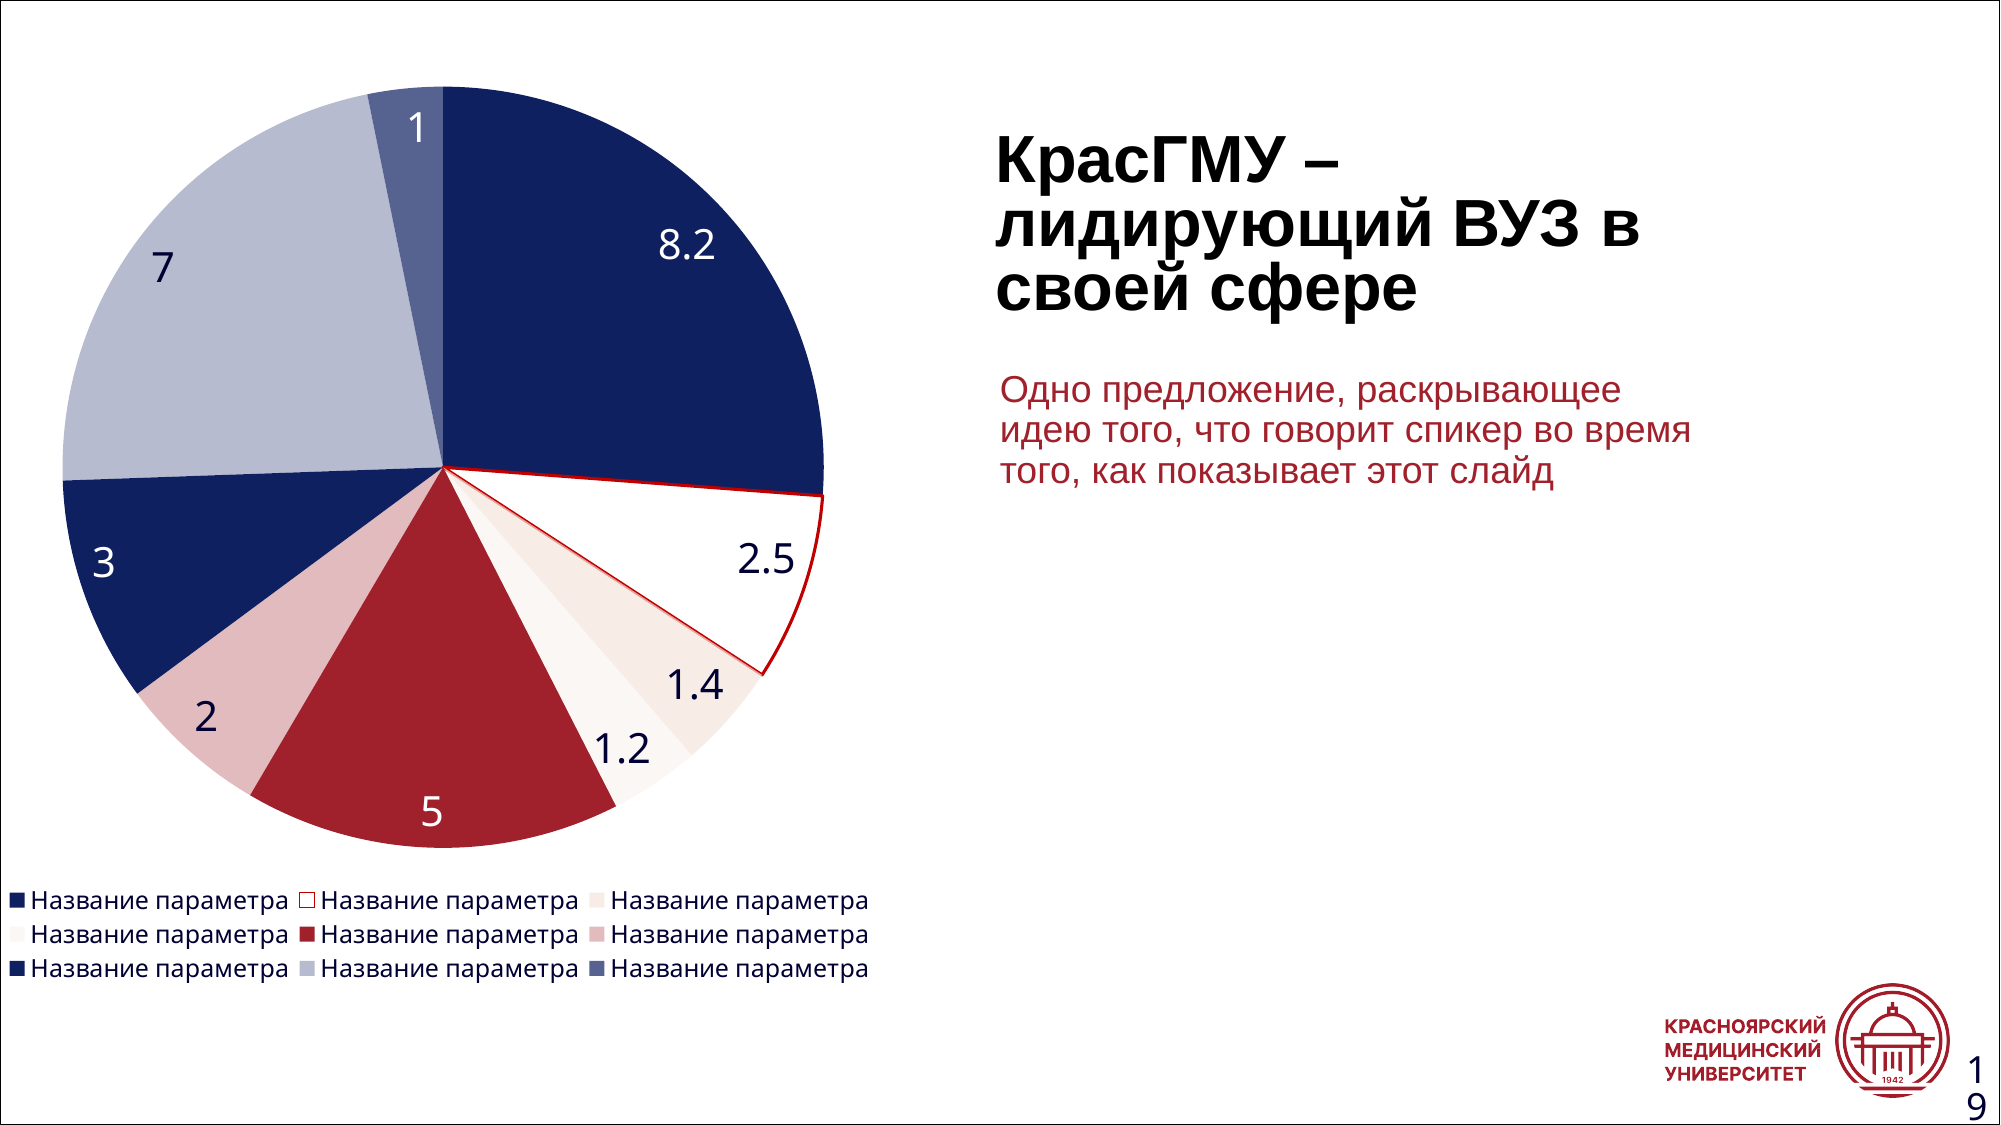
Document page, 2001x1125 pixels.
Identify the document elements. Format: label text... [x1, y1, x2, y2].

text_box Одно предложение, раскрывающее идею того, что говорит спикер во время того, как показывает этот слайд [998, 370, 1693, 492]
text_box КрасГМУ – лидирующий ВУЗ в своей сфере [995, 131, 1696, 262]
slide_number 19 [1951, 1038, 2000, 1083]
chart [0, 70, 881, 988]
picture [1835, 983, 1950, 1083]
